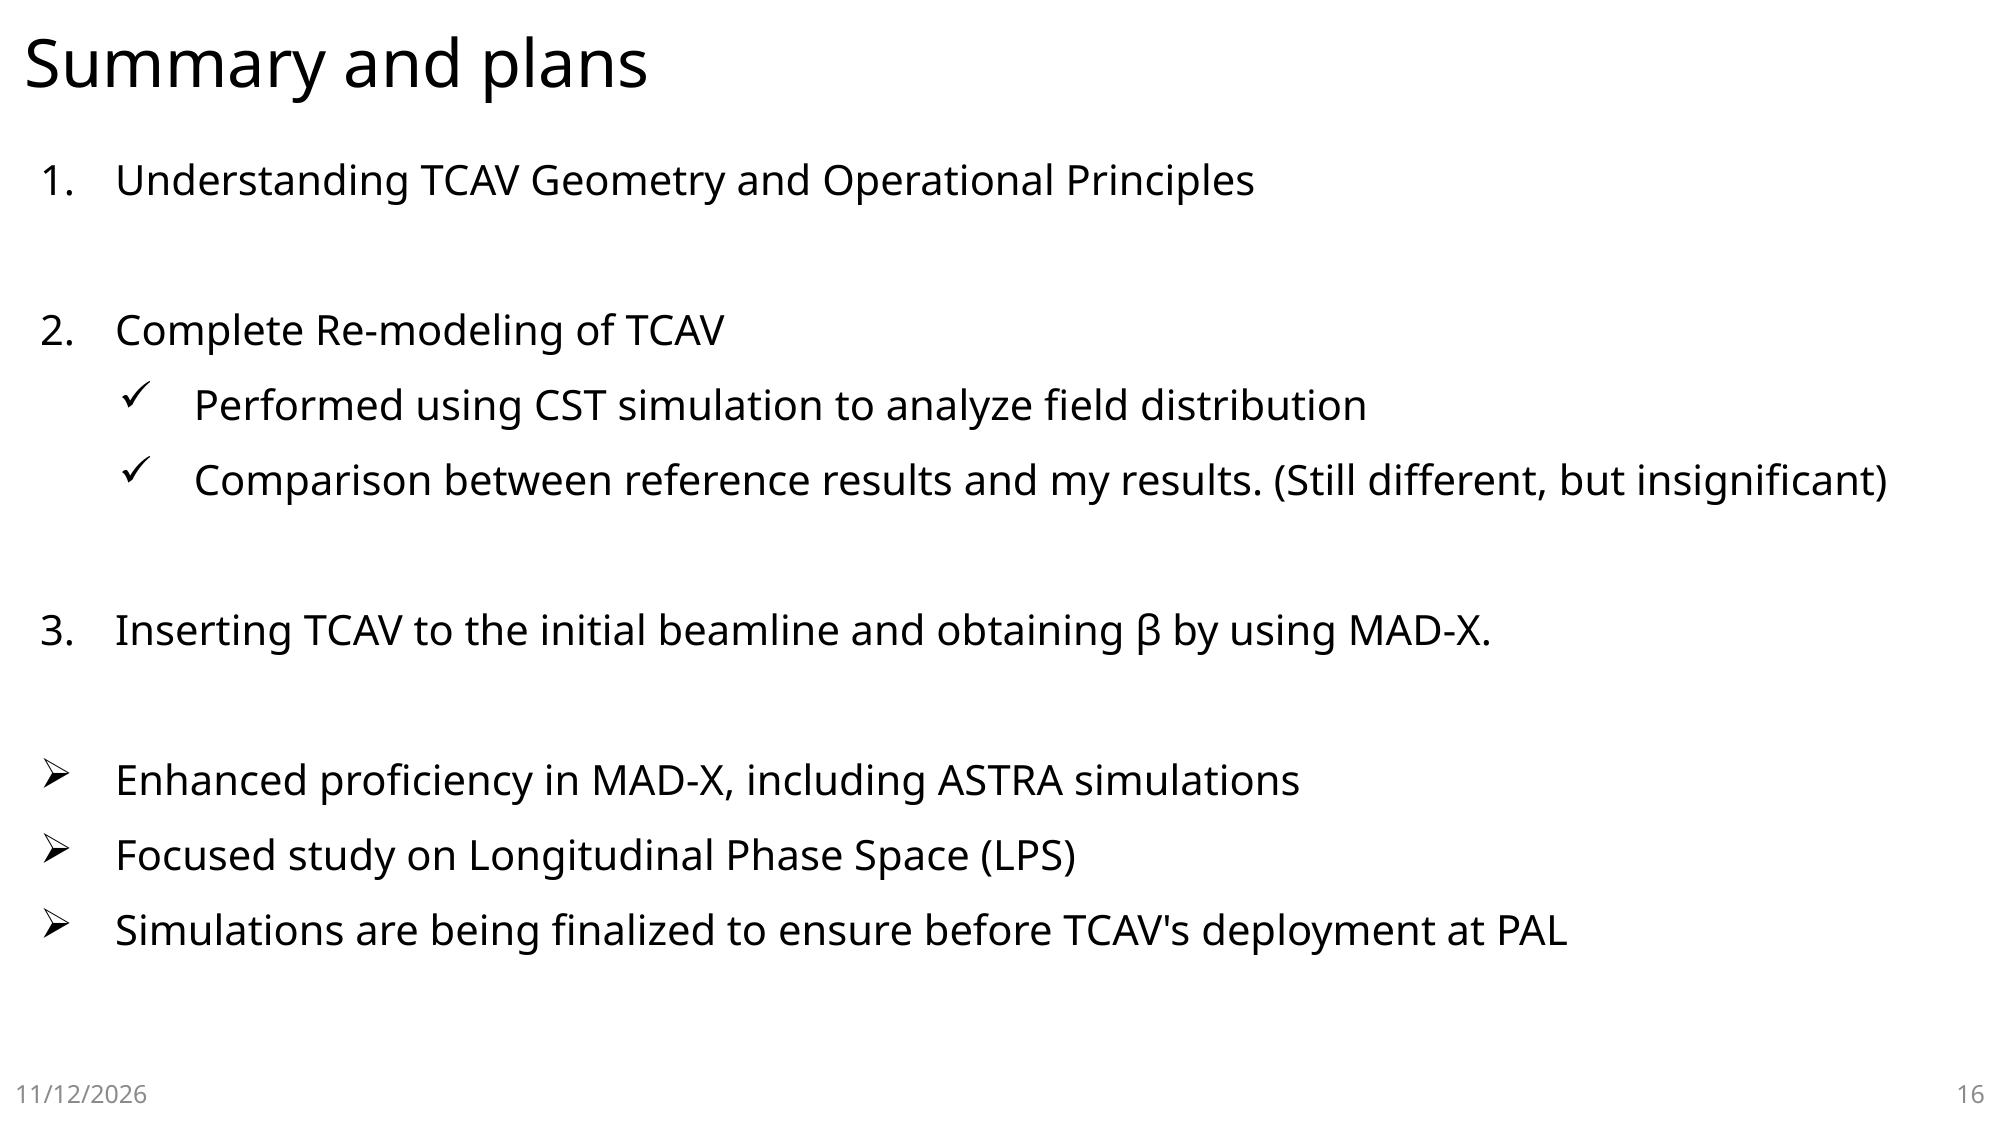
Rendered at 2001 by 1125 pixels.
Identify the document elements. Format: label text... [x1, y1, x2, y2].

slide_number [0, 1065, 450, 1125]
title Summary and plans [9, 9, 1735, 122]
slide_number 16 [1550, 1065, 2000, 1125]
text_box Understanding TCAV Geometry and Operational Principles Complete Re-modeling of TCAV Performed using CST simulation to analyze field distribution Comparison between reference results and my results. (Still different, but insignificant) Inserting TCAV to the initial beamline and obtaining β by using MAD-X. Enhanced proficiency in MAD-X, including ASTRA simulations Focused study on Longitudinal Phase Space (LPS) Simulations are being finalized to ensure before TCAV's deployment at PAL [25, 121, 1939, 1037]
